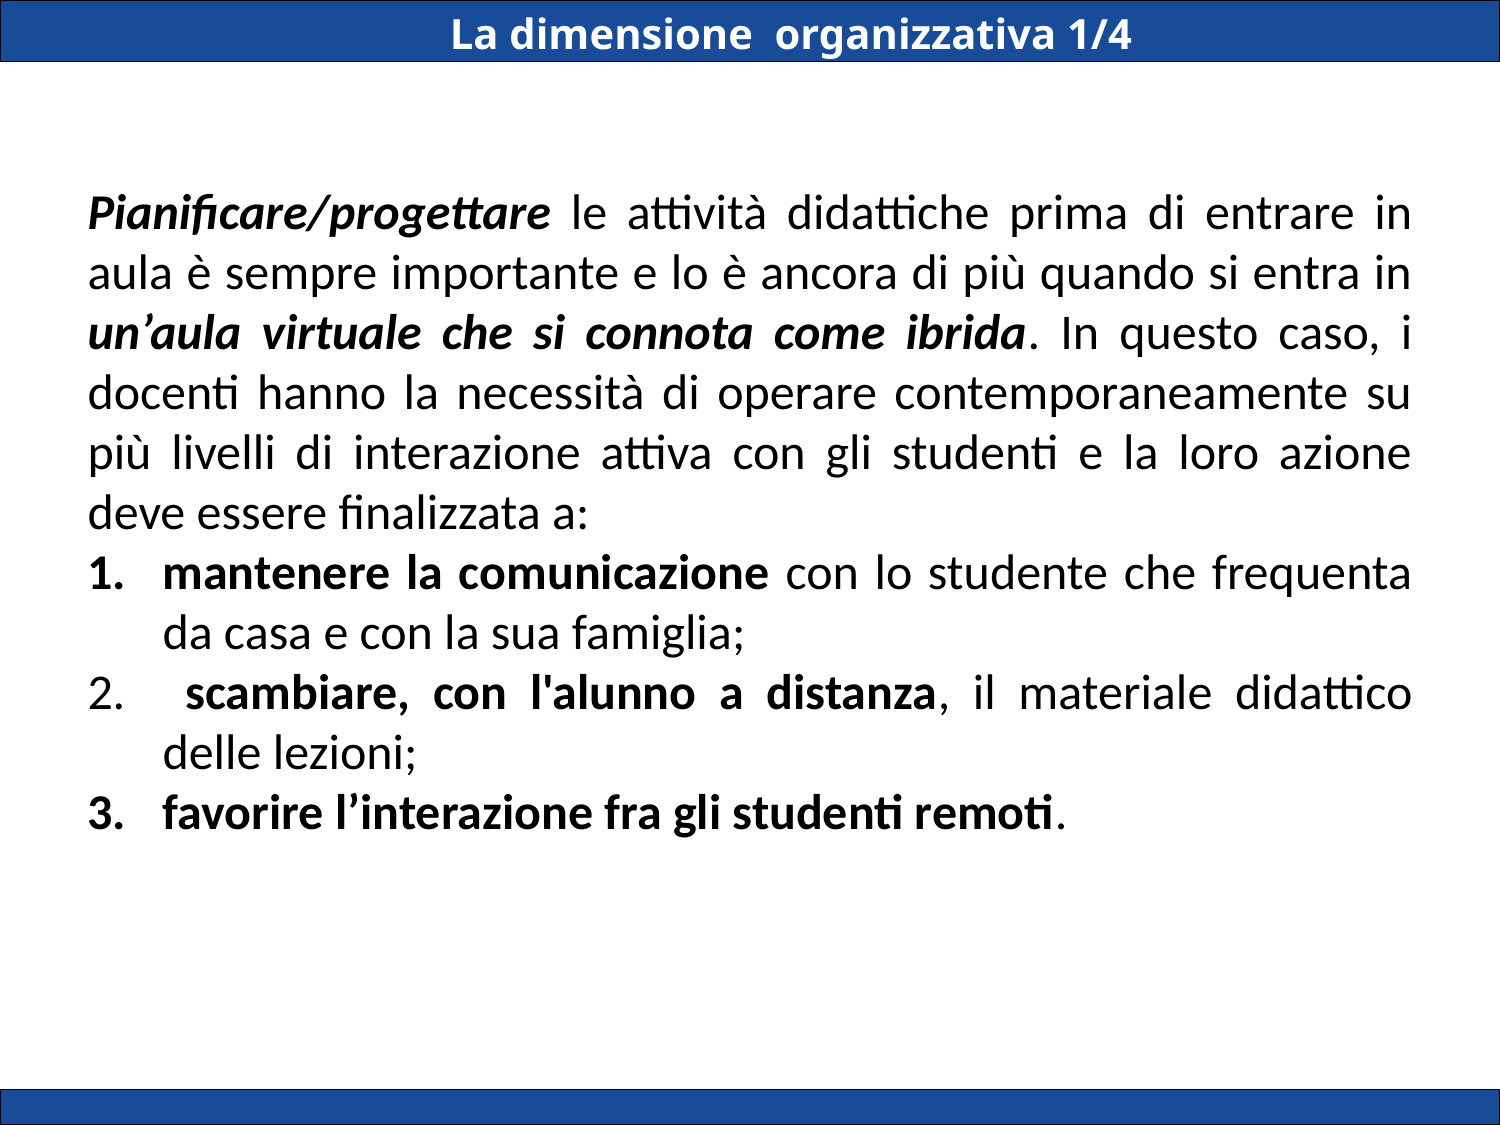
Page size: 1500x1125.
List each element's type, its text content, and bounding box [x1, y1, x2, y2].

text_box La dimensione organizzativa 1/4 [434, 0, 1148, 65]
text_box Pianificare/progettare le attività didattiche prima di entrare in aula è sempre importante e lo è ancora di più quando si entra in un’aula virtuale che si connota come ibrida. In questo caso, i docenti hanno la necessità di operare contemporaneamente su più livelli di interazione attiva con gli studenti e la loro azione deve essere finalizzata a: mantenere la comunicazione con lo studente che frequenta da casa e con la sua famiglia; scambiare, con l'alunno a distanza, il materiale didattico delle lezioni; favorire l’interazione fra gli studenti remoti. [72, 172, 1428, 918]
text_box [1148, 0, 1500, 62]
text_box [0, 0, 434, 62]
text_box [0, 1089, 1500, 1125]
